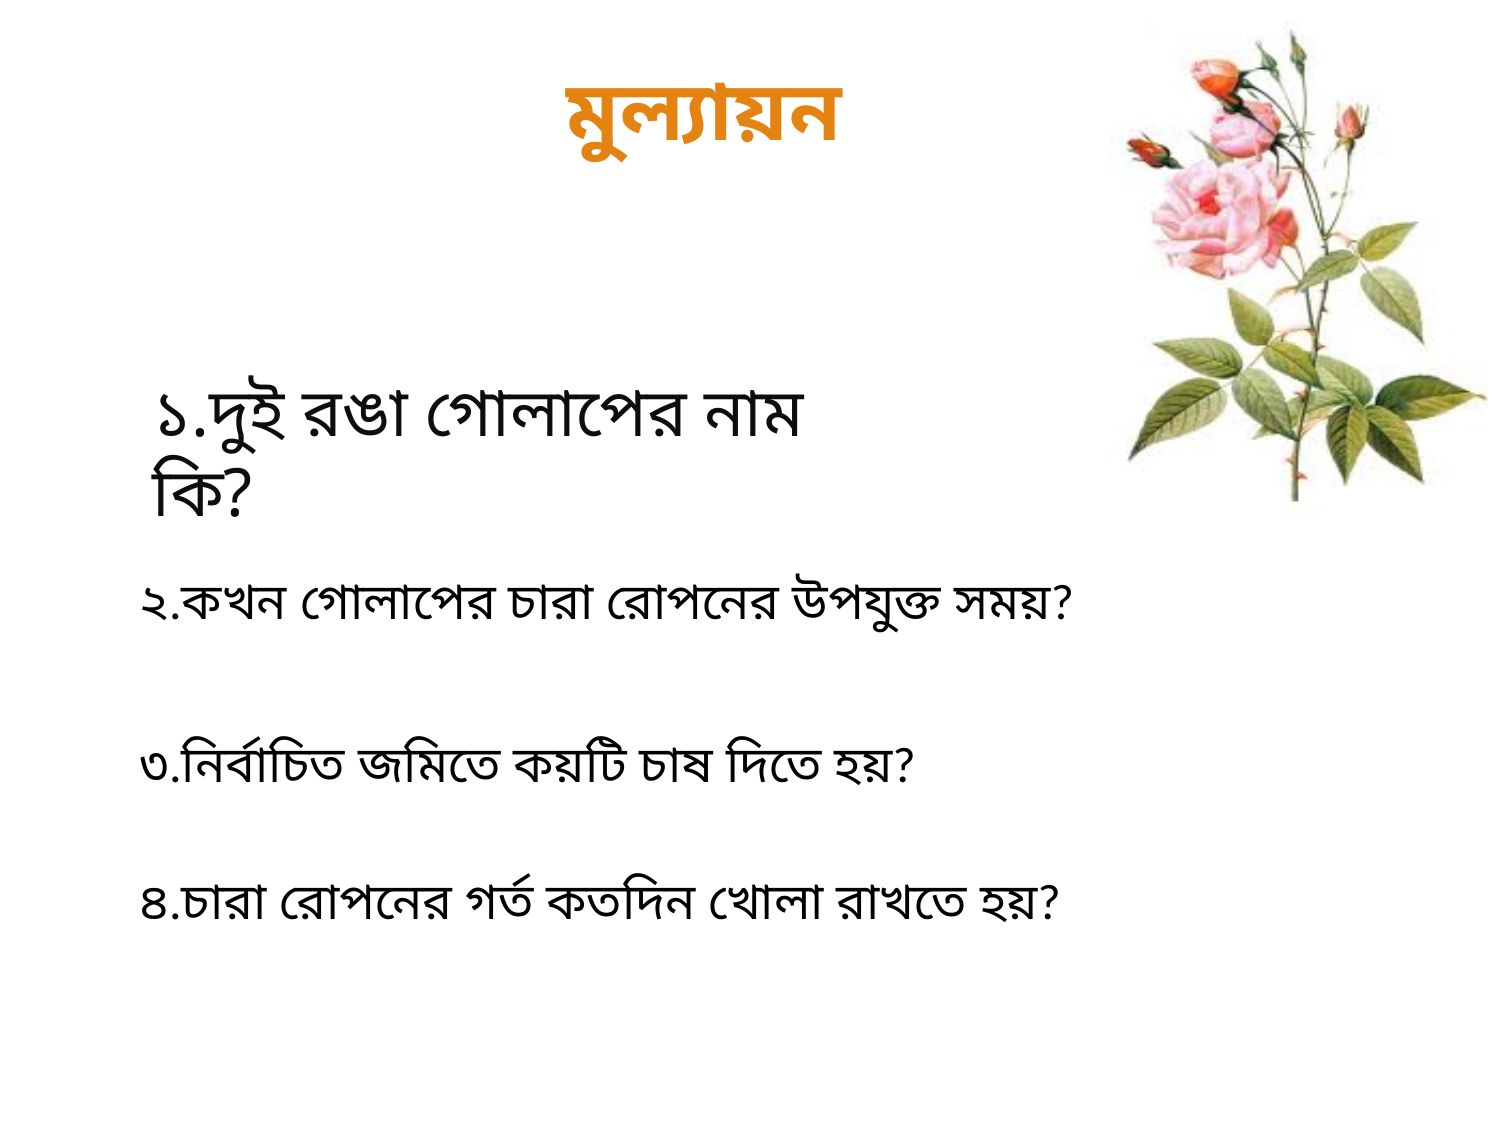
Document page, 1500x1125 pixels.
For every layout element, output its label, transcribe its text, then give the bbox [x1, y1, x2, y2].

picture [1110, 6, 1497, 533]
text_box ৪.চারা রোপনের গর্ত কতদিন খোলা রাখতে হয়? [124, 862, 1163, 938]
text_box ২.কখন গোলাপের চারা রোপনের উপযুক্ত সময়? [124, 562, 1175, 638]
text_box ৩.নির্বাচিত জমিতে কয়টি চাষ দিতে হয়? [124, 724, 1025, 800]
text_box মুল্যায়ন [412, 50, 888, 165]
text_box ১.দুই রঙা গোলাপের নাম কি? [137, 362, 850, 538]
